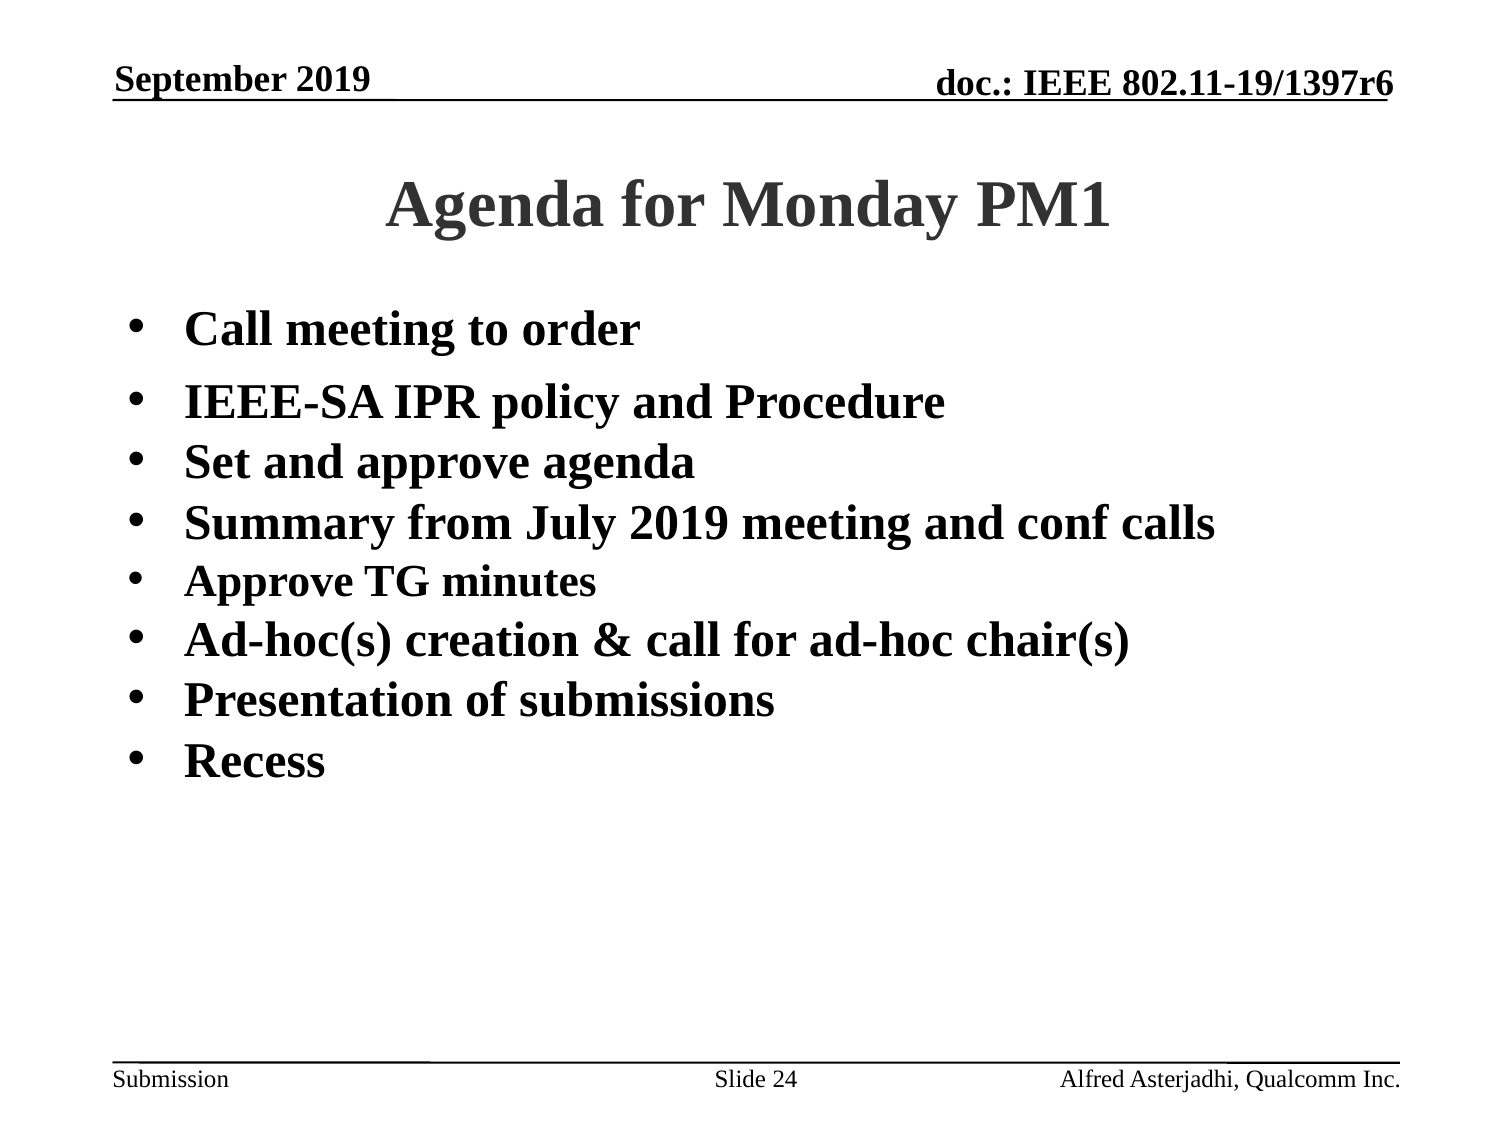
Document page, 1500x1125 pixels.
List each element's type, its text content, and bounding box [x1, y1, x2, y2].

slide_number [114, 54, 423, 100]
slide_number Slide 24 [712, 1061, 800, 1123]
title Agenda for Monday PM1 [62, 112, 1438, 288]
list Call meeting to order IEEE-SA IPR policy and Procedure Set and approve agenda Summary from July 2019 meeting and conf calls Approve TG minutes Ad-hoc(s) creation & call for ad-hoc chair(s) Presentation of submissions Recess [112, 299, 1388, 975]
footer Alfred Asterjadhi, Qualcomm Inc. [878, 1061, 1402, 1093]
